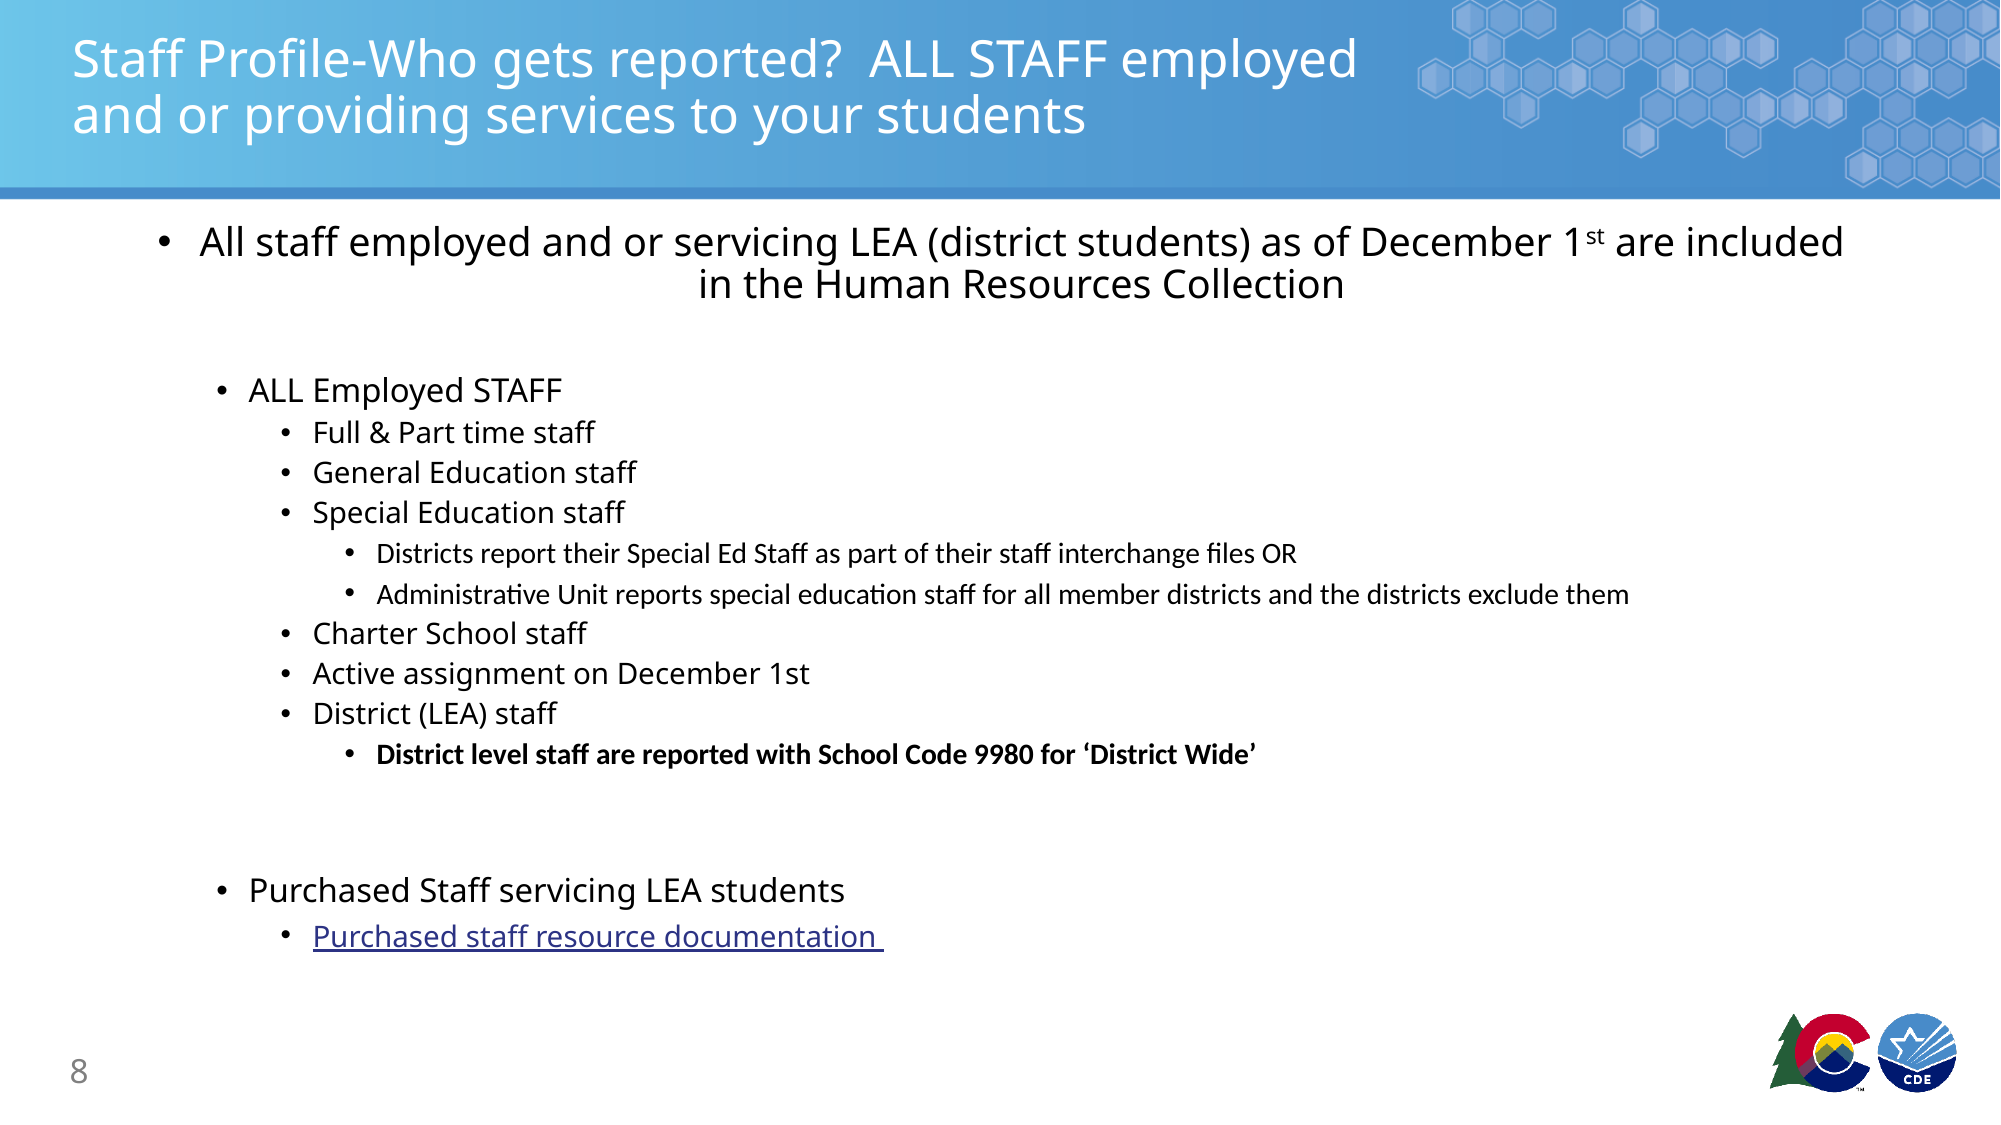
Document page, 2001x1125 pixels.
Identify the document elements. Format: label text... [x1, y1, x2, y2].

title Staff Profile-Who gets reported? ALL STAFF employed and or providing services to your students [72, 33, 1396, 182]
picture [0, 0, 2000, 200]
slide_number 8 [54, 1042, 505, 1103]
picture [1768, 1012, 1957, 1093]
list All staff employed and or servicing LEA (district students) as of December 1st are included in the Human Resources Collection ALL Employed STAFF Full & Part time staff General Education staff Special Education staff Districts report their Special Ed Staff as part of their staff interchange files OR Administrative Unit reports special education staff for all member districts and the districts exclude them Charter School staff Active assignment on December 1st District (LEA) staff District level staff are reported with School Code 9980 for ‘District Wide’ Purchased Staff servicing LEA students Purchased staff resource documentation [137, 214, 1875, 970]
